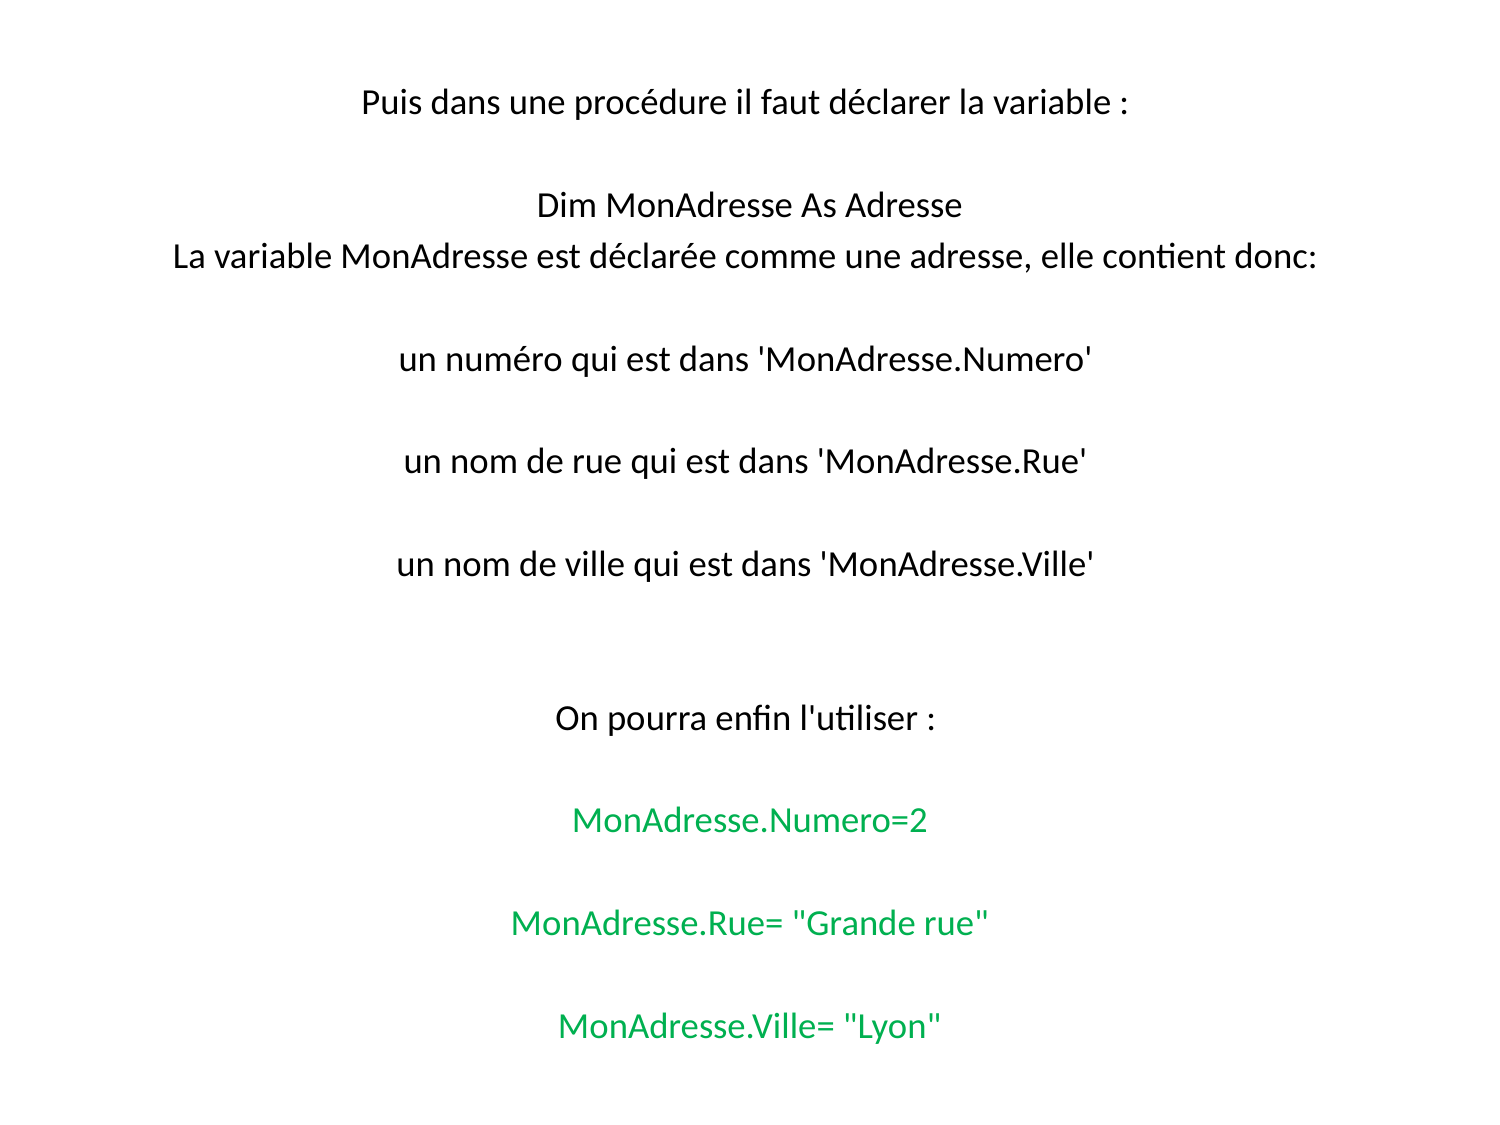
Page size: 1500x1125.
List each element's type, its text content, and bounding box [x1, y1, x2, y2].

subtitle Puis dans une procédure il faut déclarer la variable : Dim MonAdresse As Adresse La variable MonAdresse est déclarée comme une adresse, elle contient donc: un numéro qui est dans 'MonAdresse.Numero' un nom de rue qui est dans 'MonAdresse.Rue' un nom de ville qui est dans 'MonAdresse.Ville' On pourra enfin l'utiliser : MonAdresse.Numero=2 MonAdresse.Rue= "Grande rue" MonAdresse.Ville= "Lyon" [46, 70, 1454, 1055]
